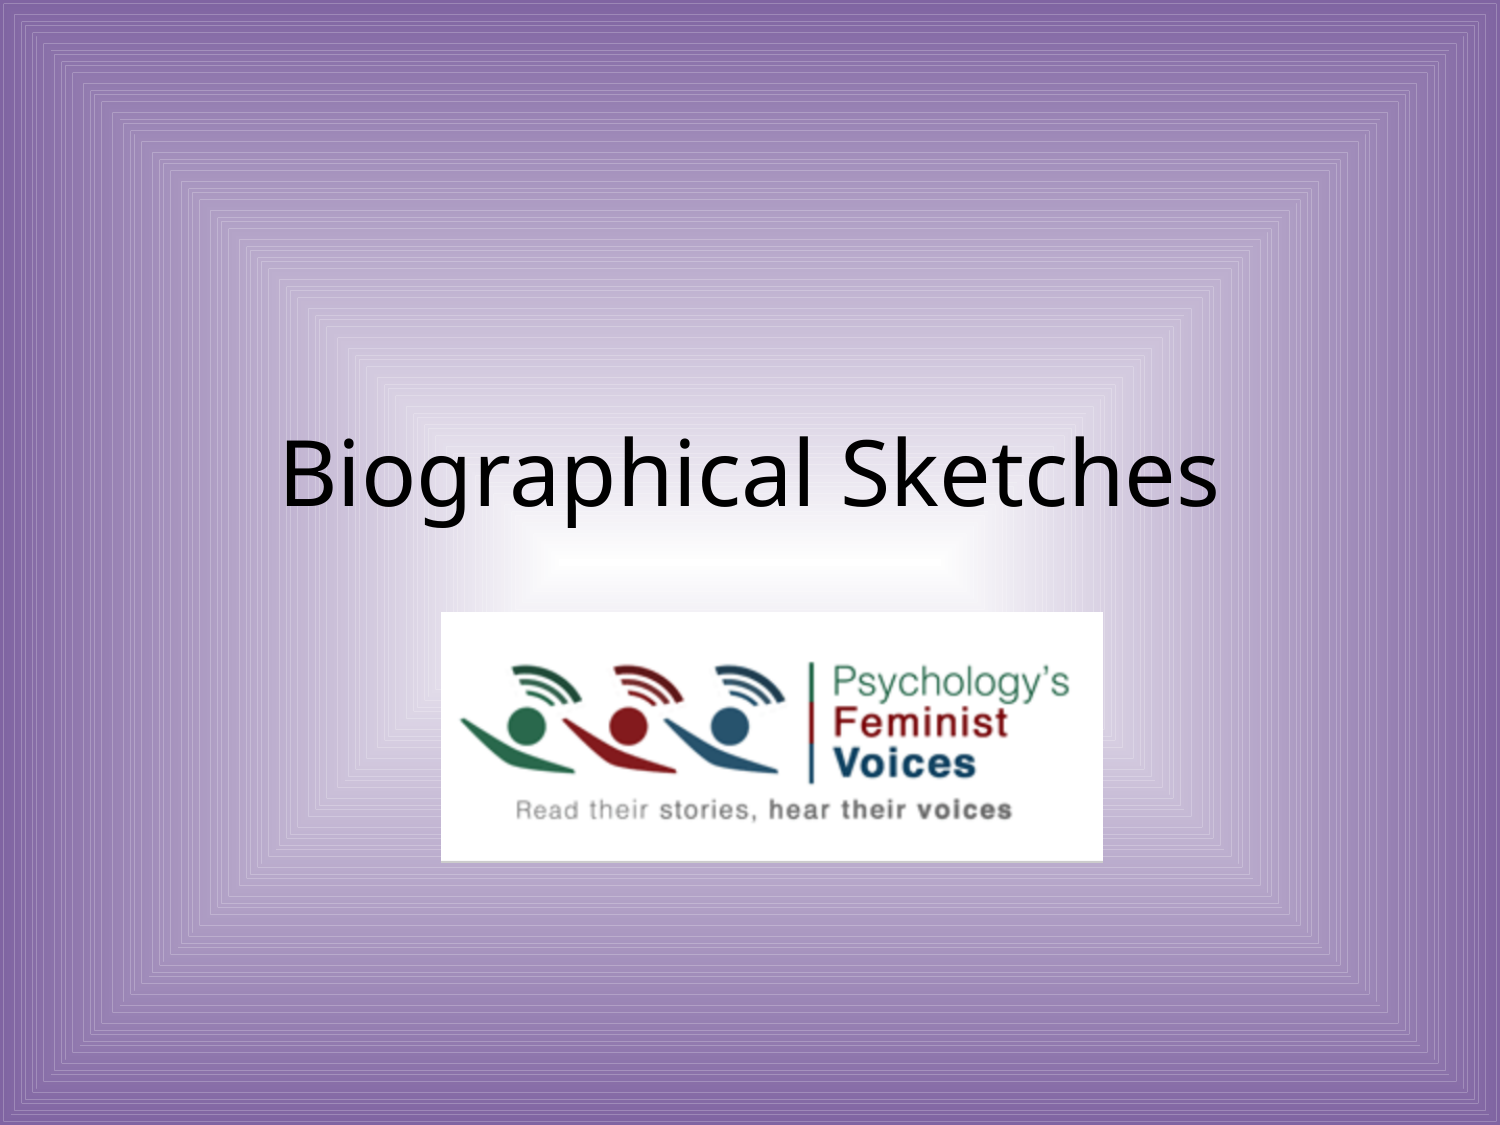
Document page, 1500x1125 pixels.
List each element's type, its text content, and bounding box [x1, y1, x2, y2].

title Biographical Sketches [112, 349, 1388, 591]
picture [441, 612, 1103, 863]
